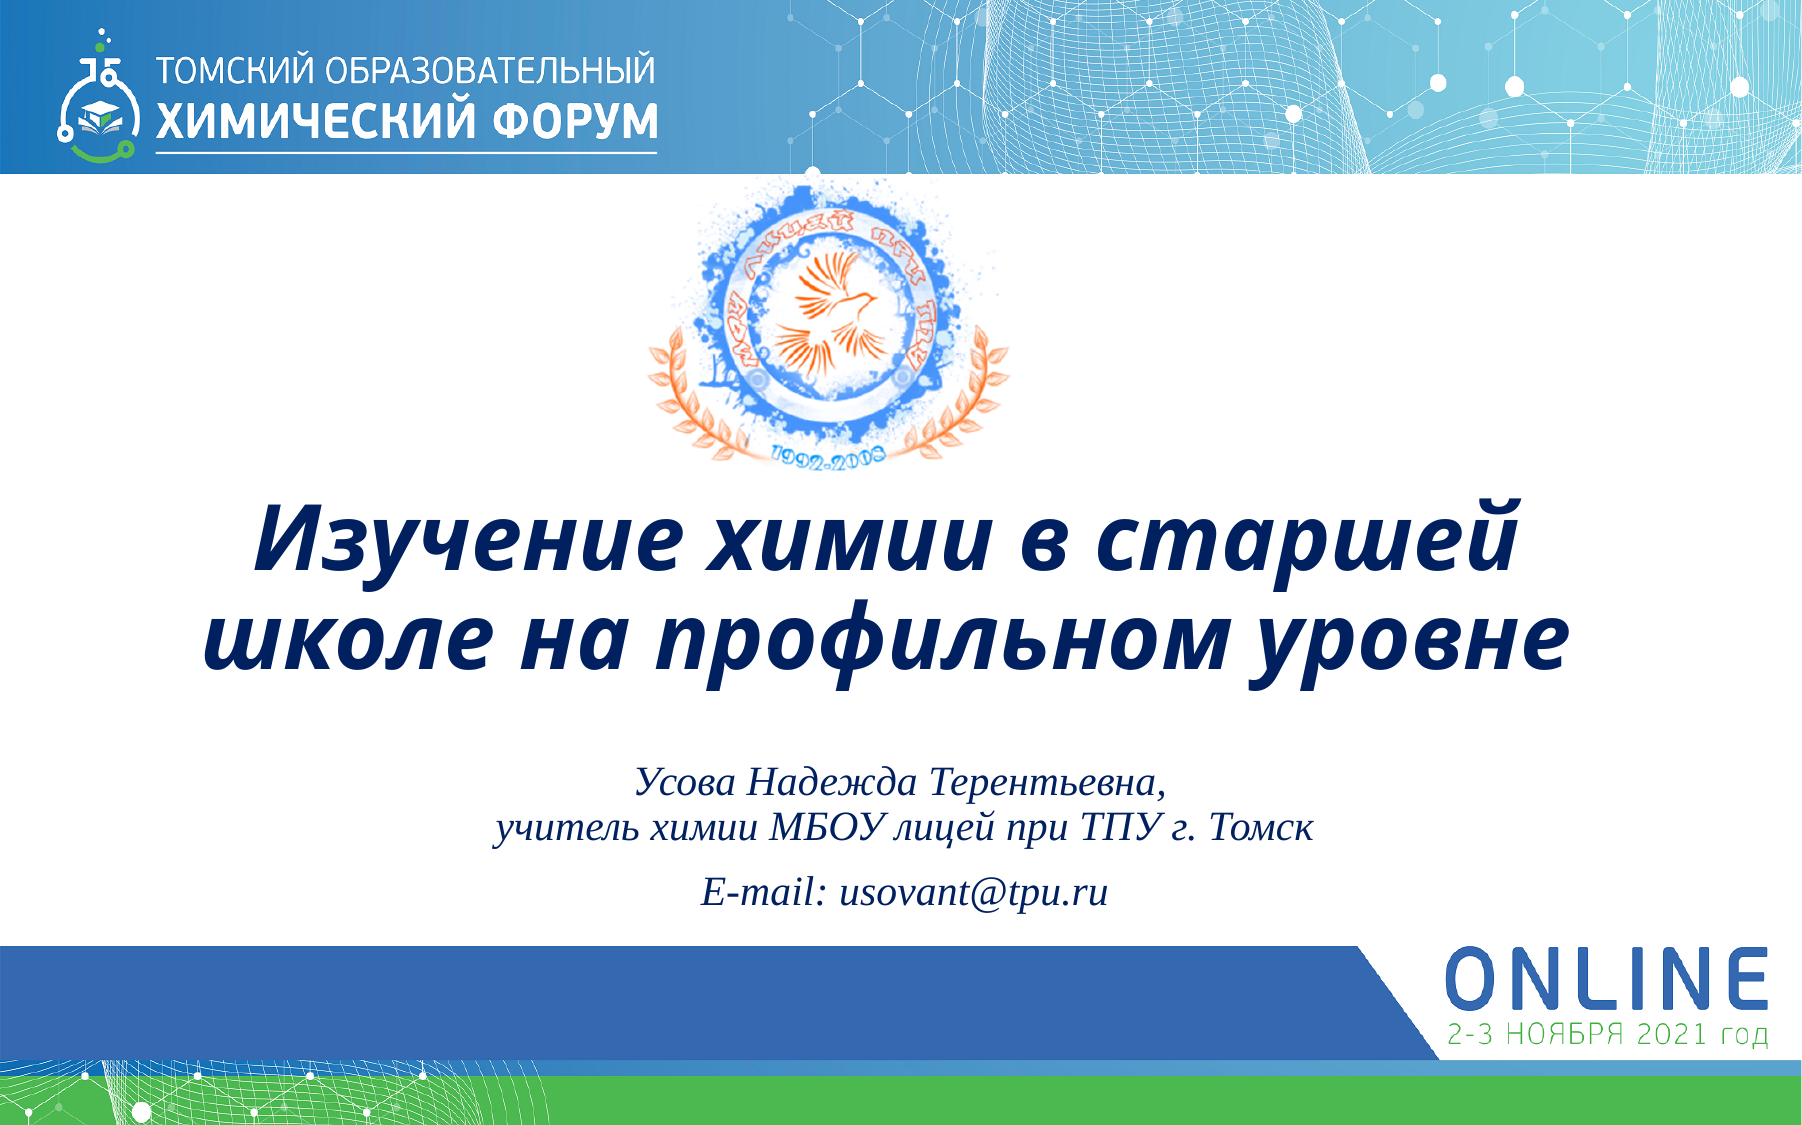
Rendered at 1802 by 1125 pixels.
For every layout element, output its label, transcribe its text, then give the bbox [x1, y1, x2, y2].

picture [0, 0, 1802, 1125]
title Изучение химии в старшей школе на профильном уровне [121, 456, 1653, 698]
subtitle Усова Надежда Терентьевна, учитель химии МБОУ лицей при ТПУ г. Томск E-mail: usovant@tpu.ru [274, 751, 1536, 1125]
